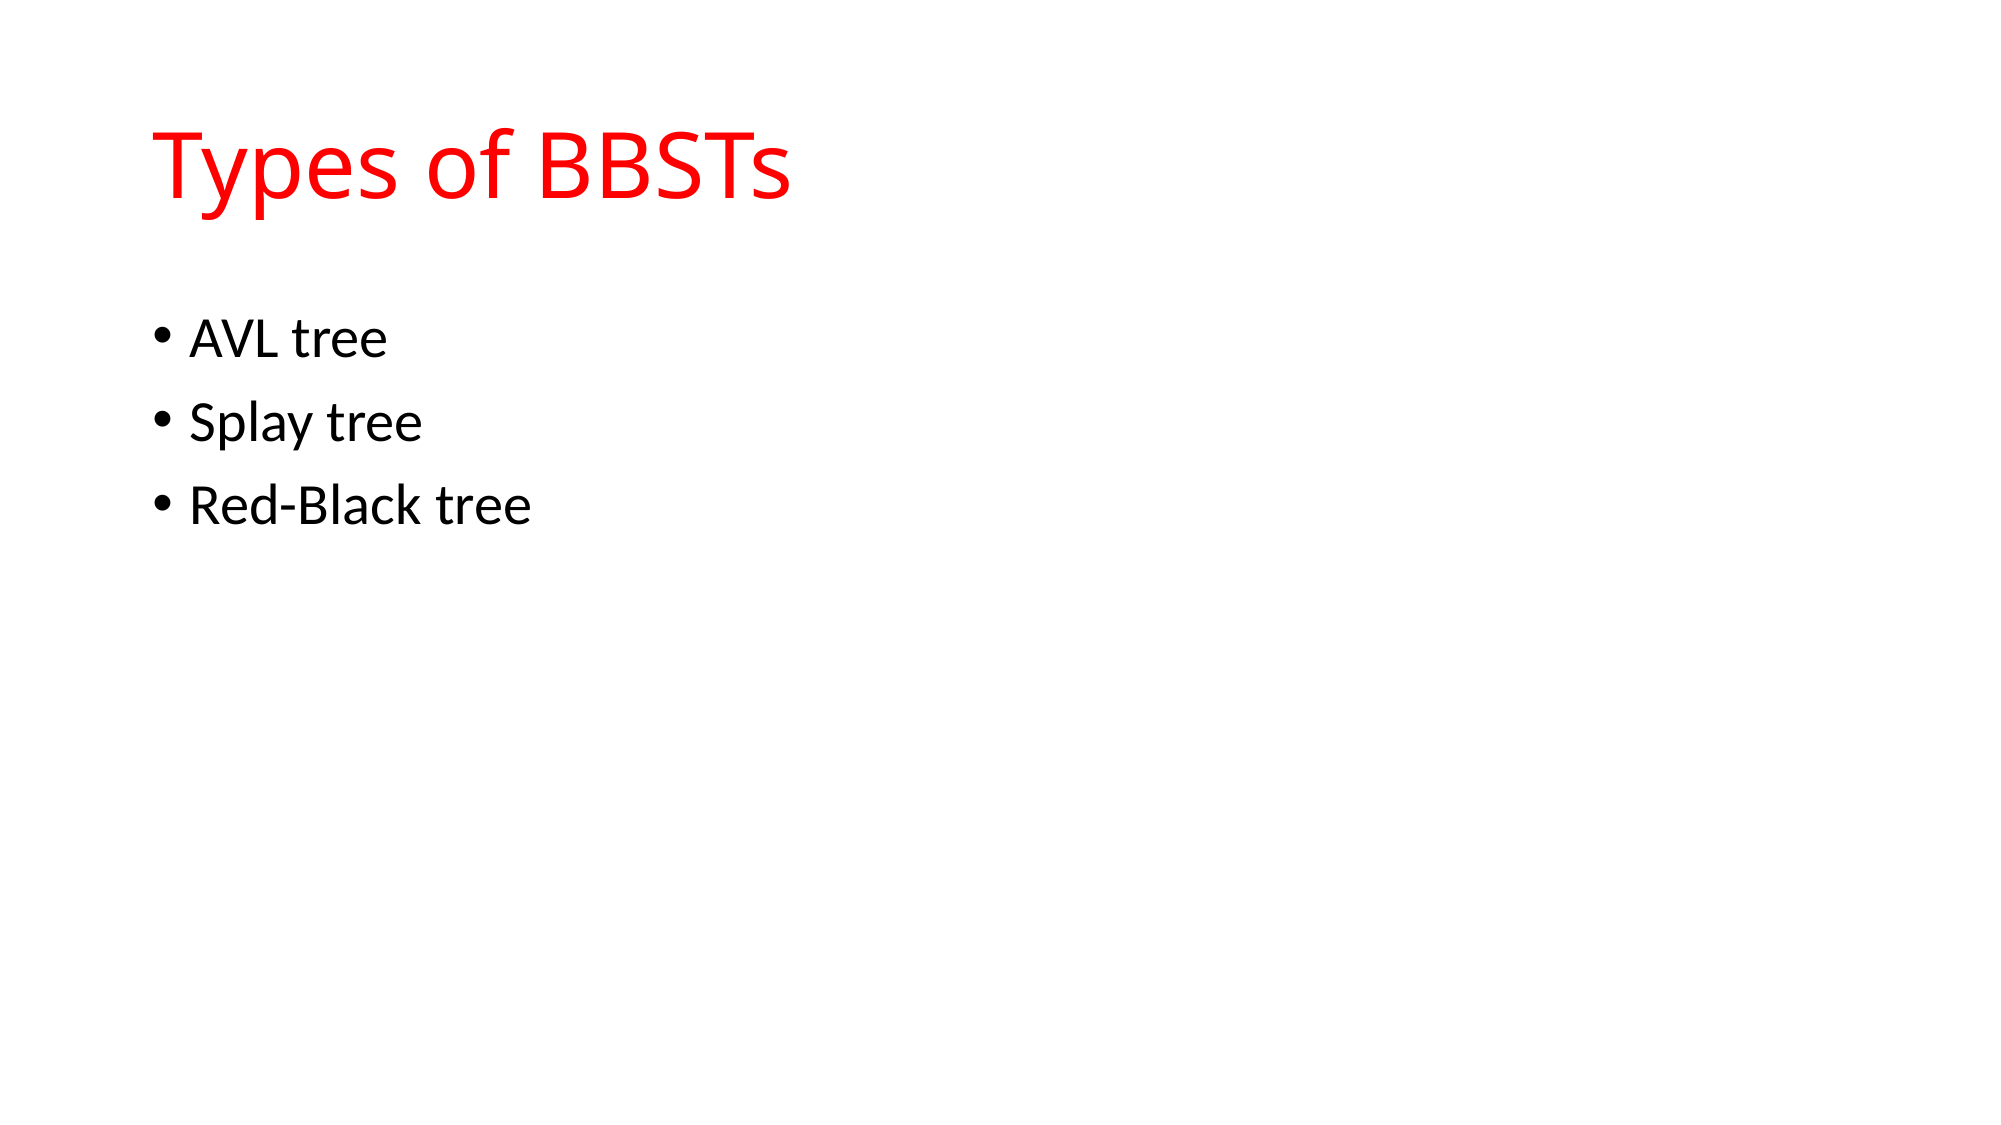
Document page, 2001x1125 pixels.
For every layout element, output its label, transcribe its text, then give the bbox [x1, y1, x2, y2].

title Types of BBSTs [137, 59, 1863, 278]
list AVL tree Splay tree Red-Black tree [137, 299, 1863, 1014]
